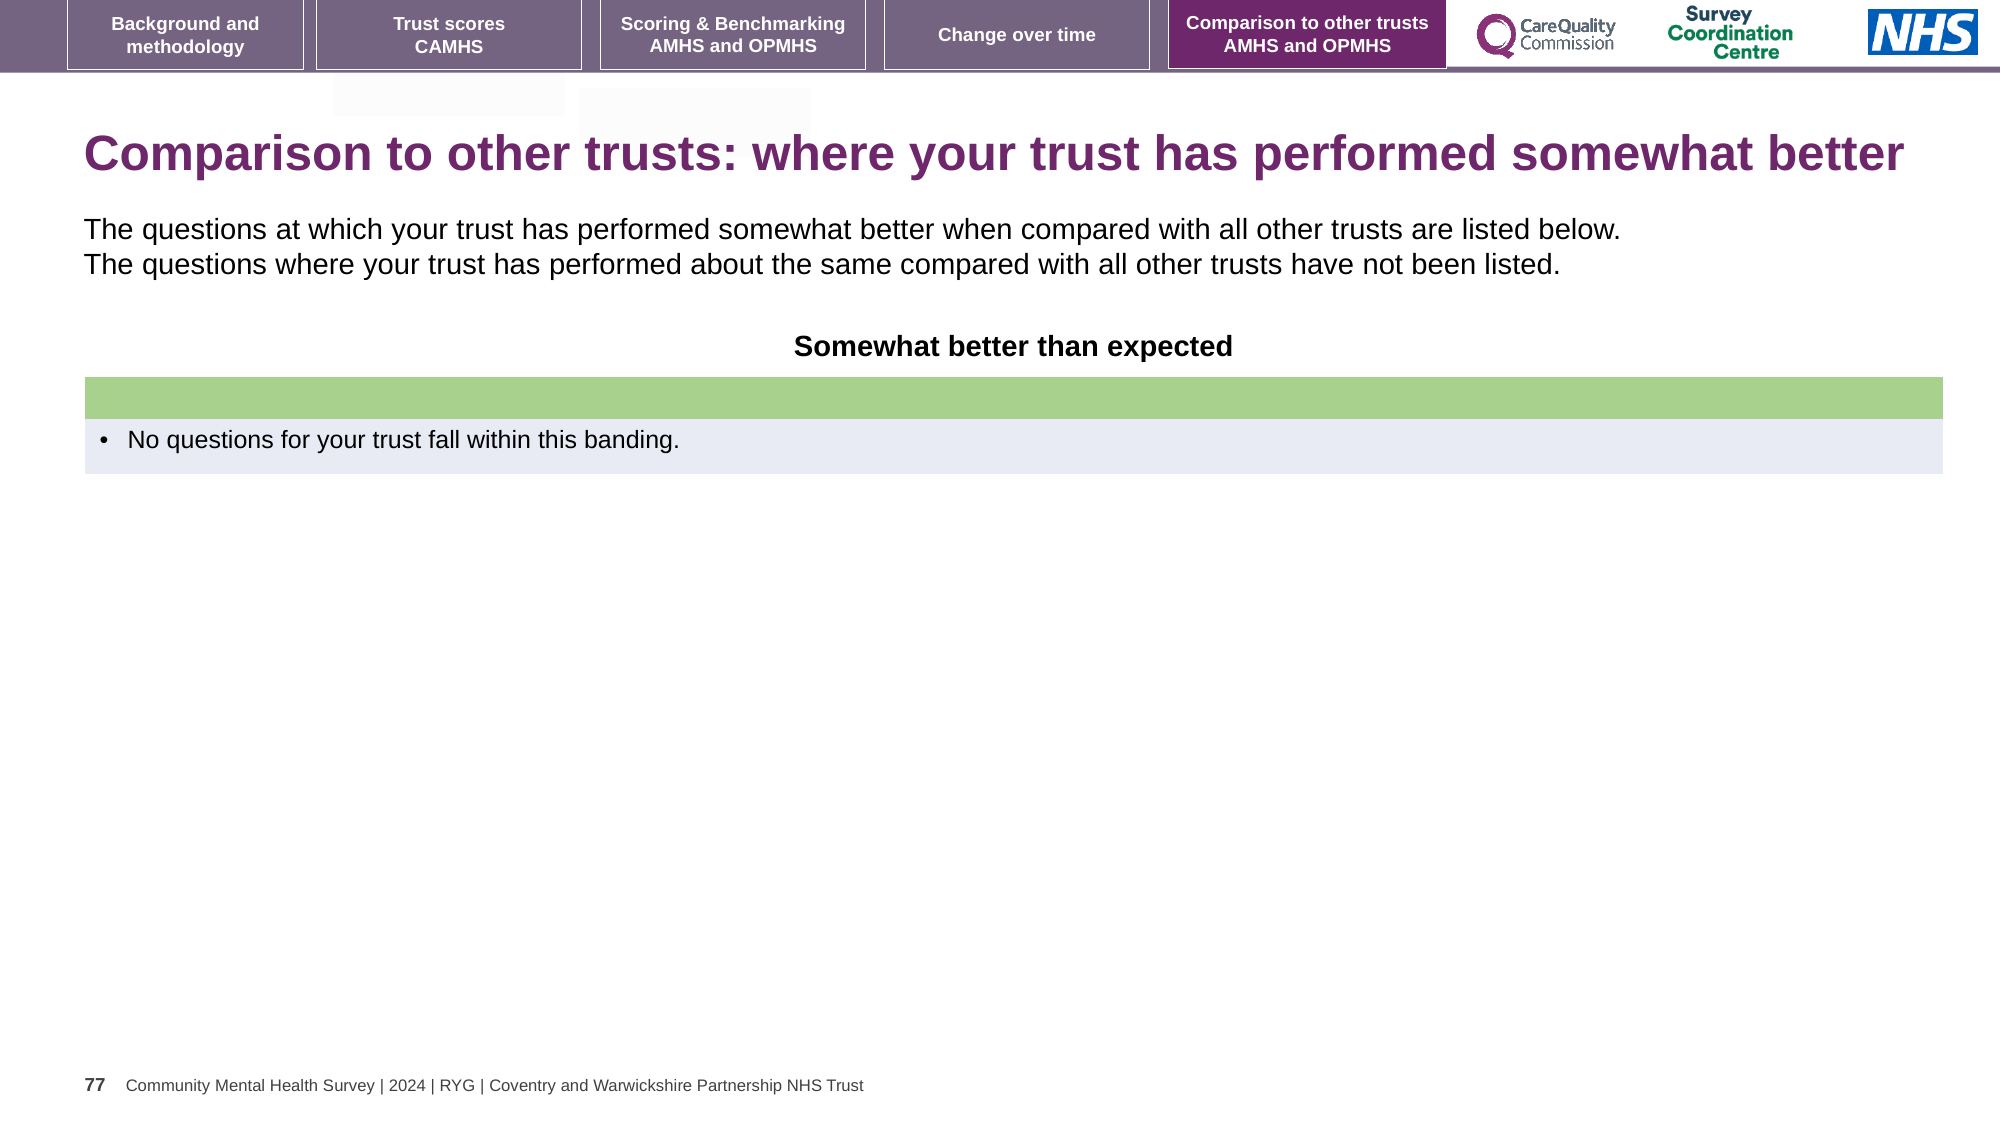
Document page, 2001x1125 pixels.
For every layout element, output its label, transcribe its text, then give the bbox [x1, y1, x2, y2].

table_header Somewhat better than expected [85, 314, 1943, 377]
text_box The questions at which your trust has performed somewhat better when compared with all other trusts are listed below. The questions where your trust has performed about the same compared with all other trusts have not been listed. [68, 202, 1896, 288]
table_cell [85, 377, 1943, 419]
title Comparison to other trusts: where your trust has performed somewhat better [68, 100, 1942, 209]
picture [1476, 13, 1616, 59]
text_box 77 [84, 1065, 122, 1125]
picture [1666, 3, 1794, 61]
picture [1868, 9, 1978, 55]
table_cell No questions for your trust fall within this banding. [85, 419, 1943, 474]
